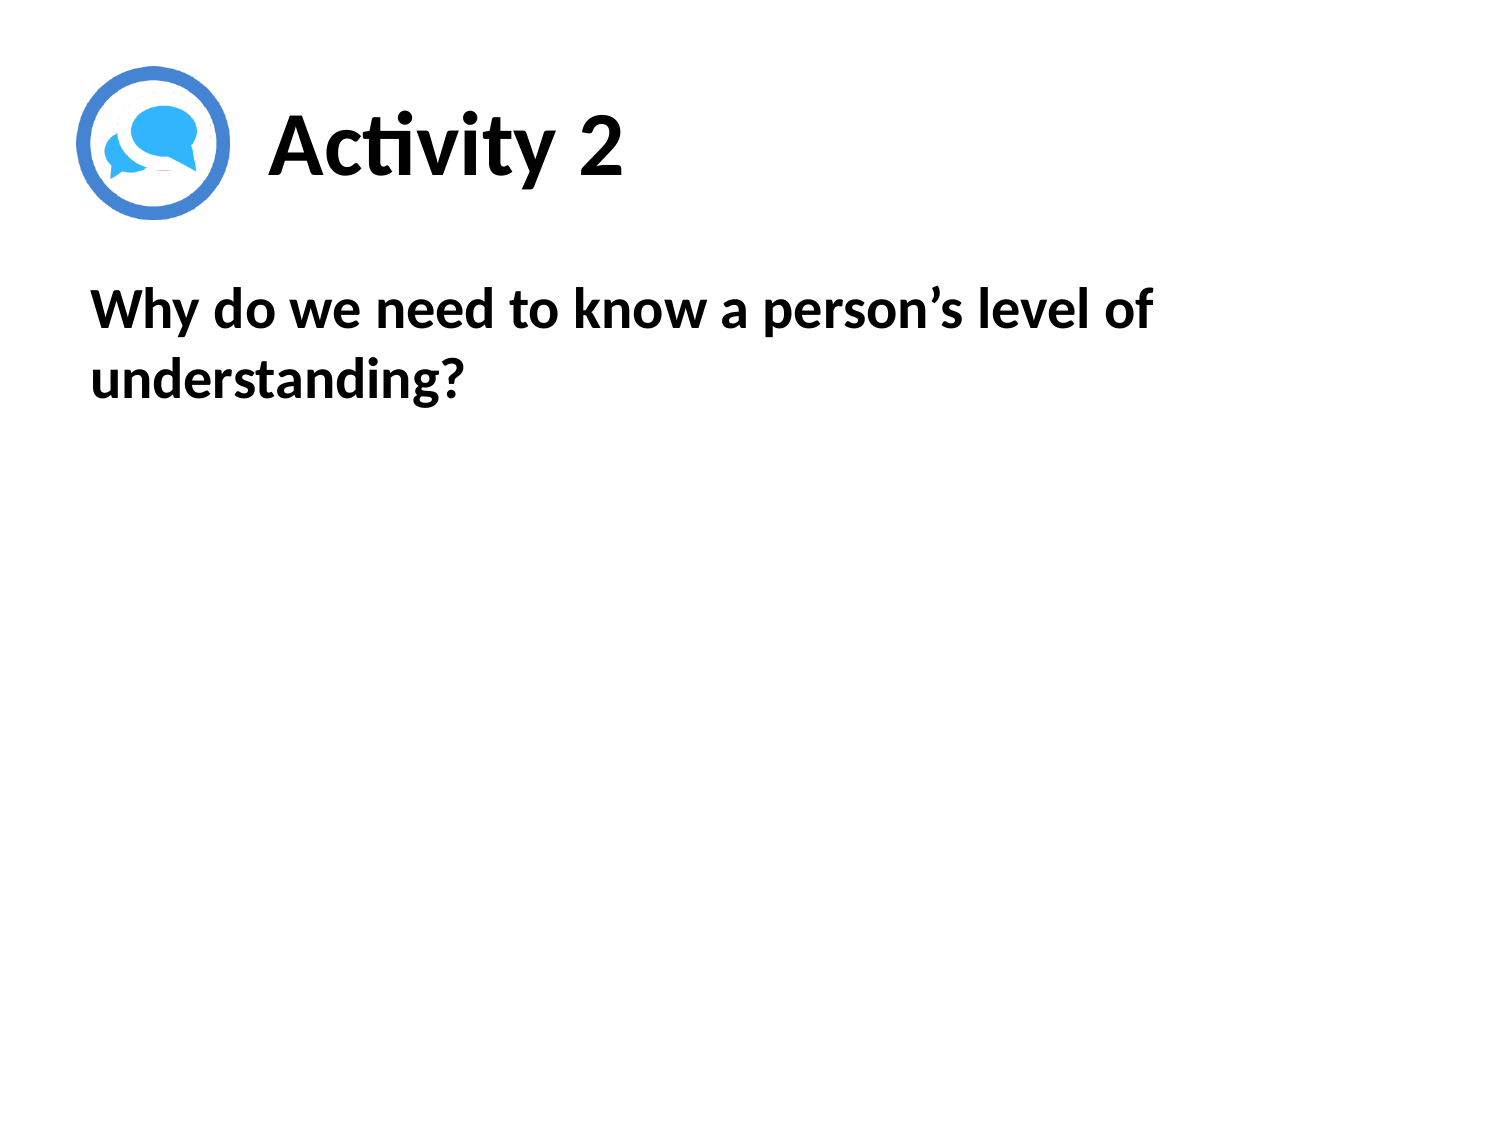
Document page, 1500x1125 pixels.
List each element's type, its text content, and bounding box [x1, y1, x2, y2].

picture [76, 66, 231, 221]
list Why do we need to know a person’s level of understanding? [75, 262, 1425, 1005]
title Activity 2 [253, 45, 1425, 233]
